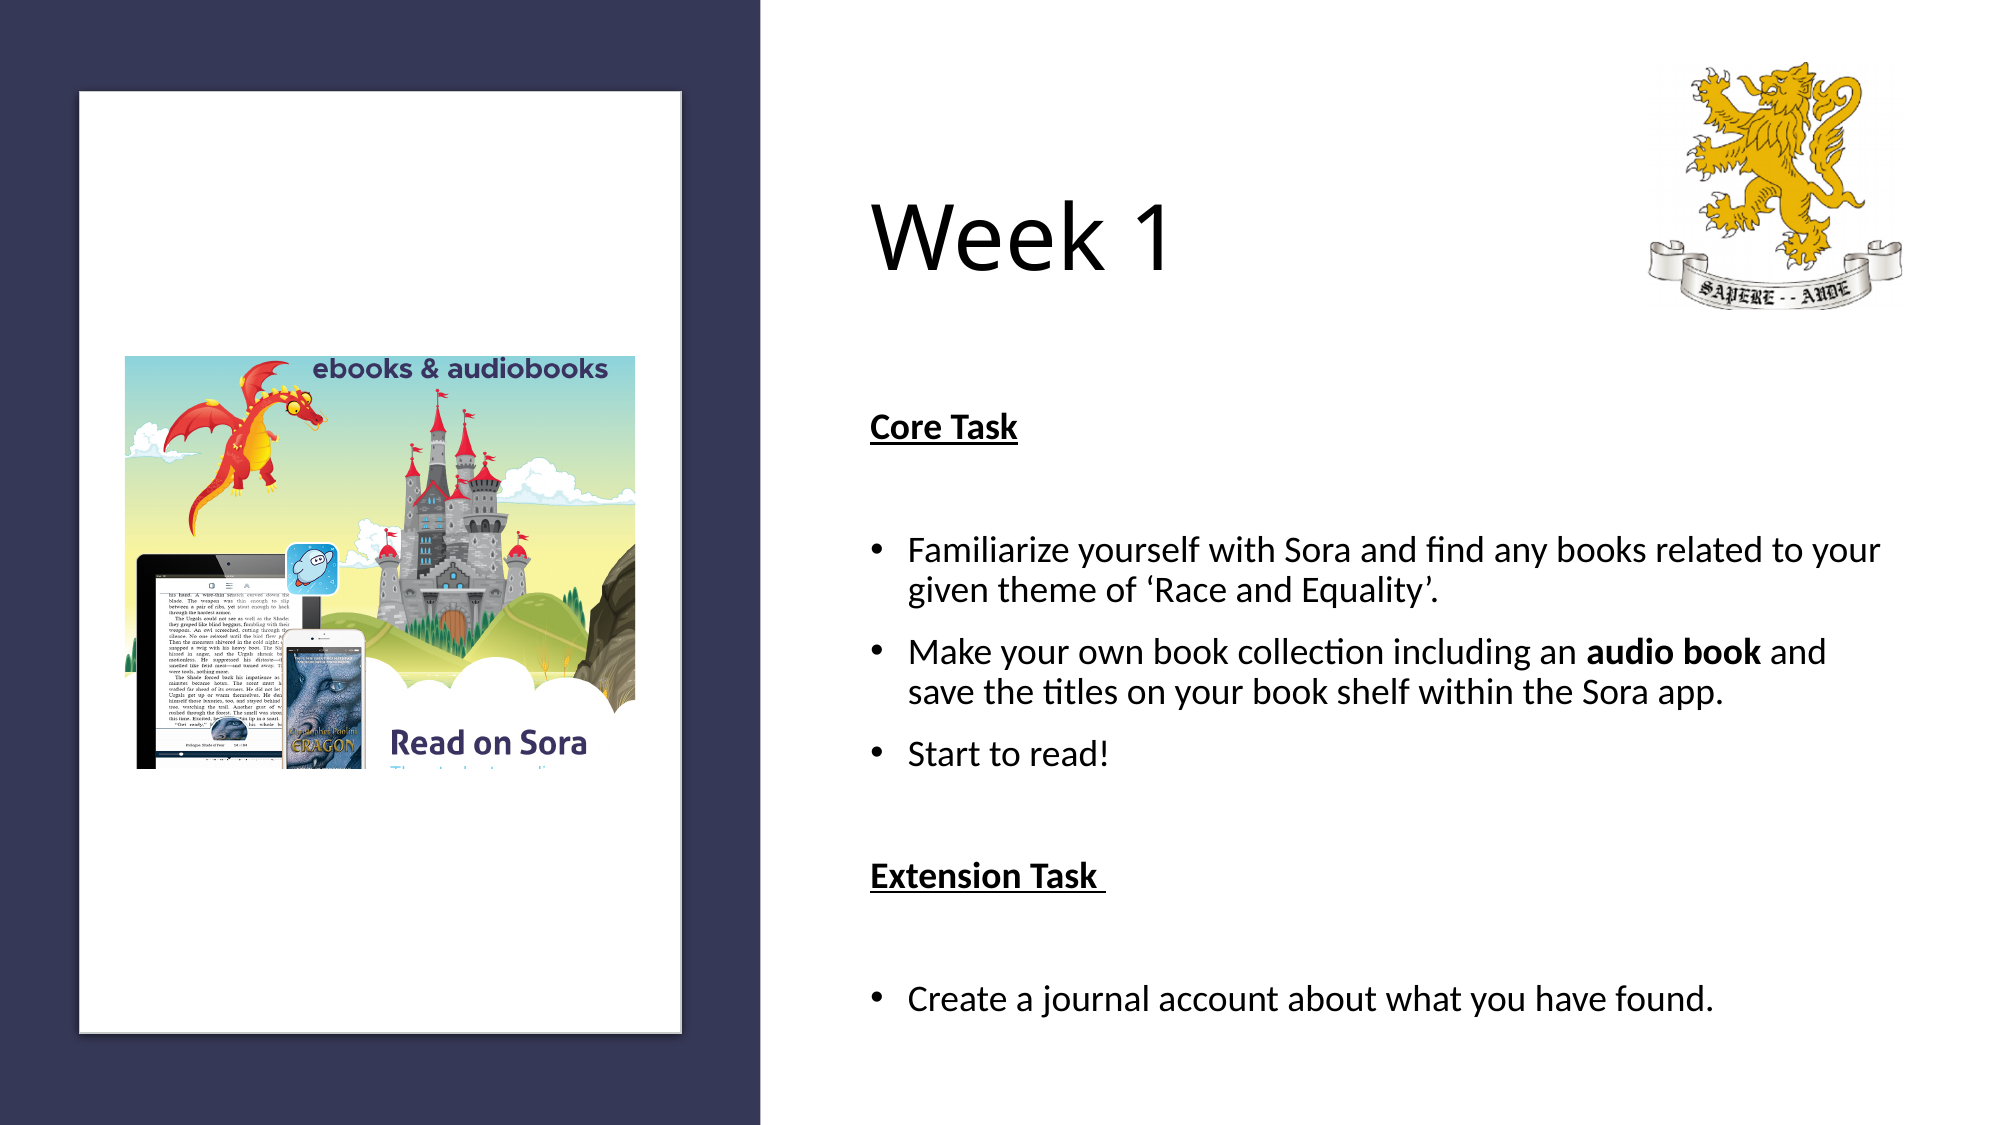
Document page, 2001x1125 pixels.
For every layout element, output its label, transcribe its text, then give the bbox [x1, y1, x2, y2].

text_box [78, 91, 682, 1034]
list Core Task Familiarize yourself with Sora and find any books related to your given theme of ‘Race and Equality’. Make your own book collection including an audio book and save the titles on your book shelf within the Sora app. Start to read! Extension Task Create a journal account about what you have found. [855, 399, 1909, 1021]
text_box [0, 0, 761, 1125]
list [124, 356, 636, 769]
picture [1635, 49, 1921, 328]
title Week 1 [855, 103, 1909, 379]
